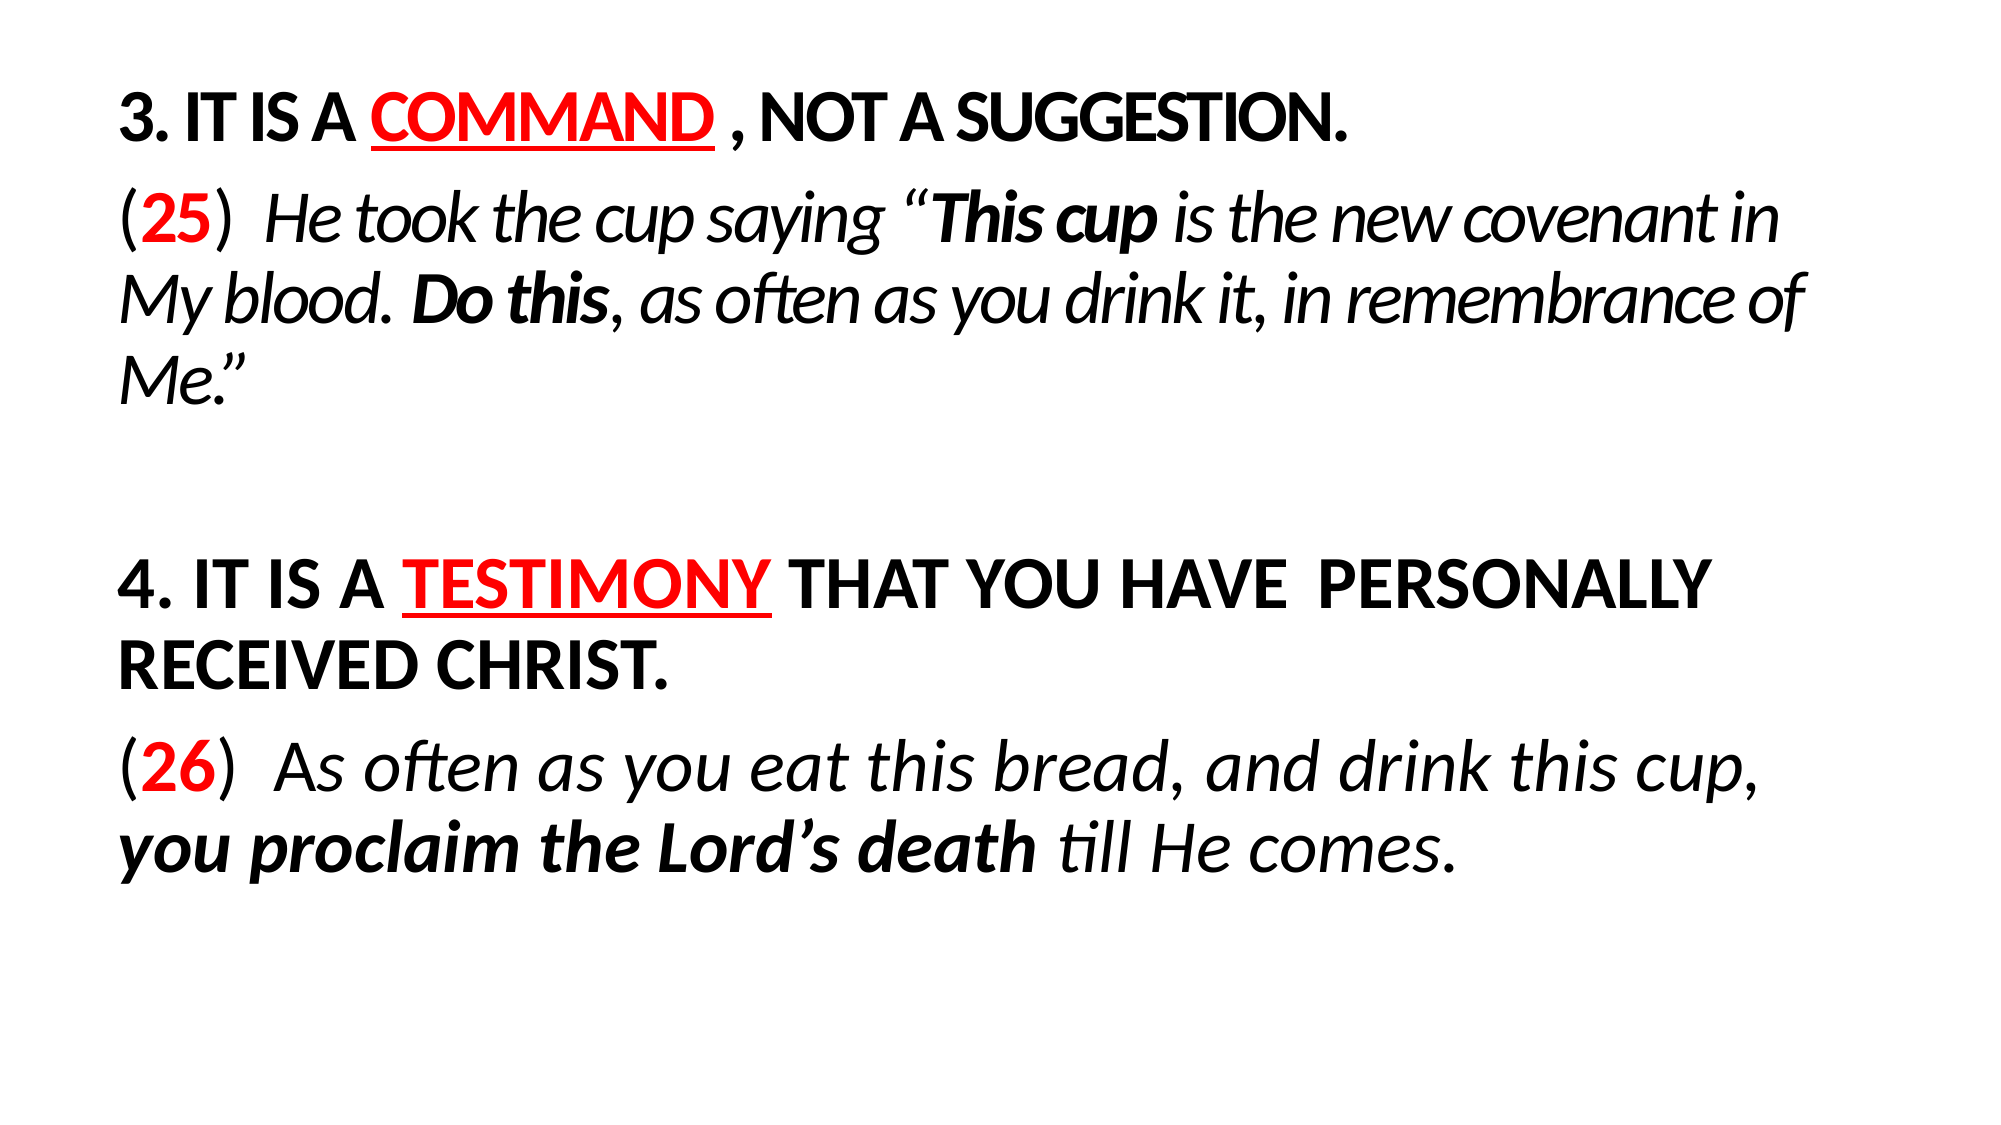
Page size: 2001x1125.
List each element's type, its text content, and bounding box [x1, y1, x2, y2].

subtitle 3. IT IS A COMMAND , NOT A SUGGESTION. (25) He took the cup saying “This cup is the new covenant in My blood. Do this, as often as you drink it, in remembrance of Me.” 4. IT IS A TESTIMONY THAT YOU HAVE PERSONALLY RECEIVED CHRIST. (26) As often as you eat this bread, and drink this cup, you proclaim the Lord’s death till He comes. [102, 68, 1899, 1059]
